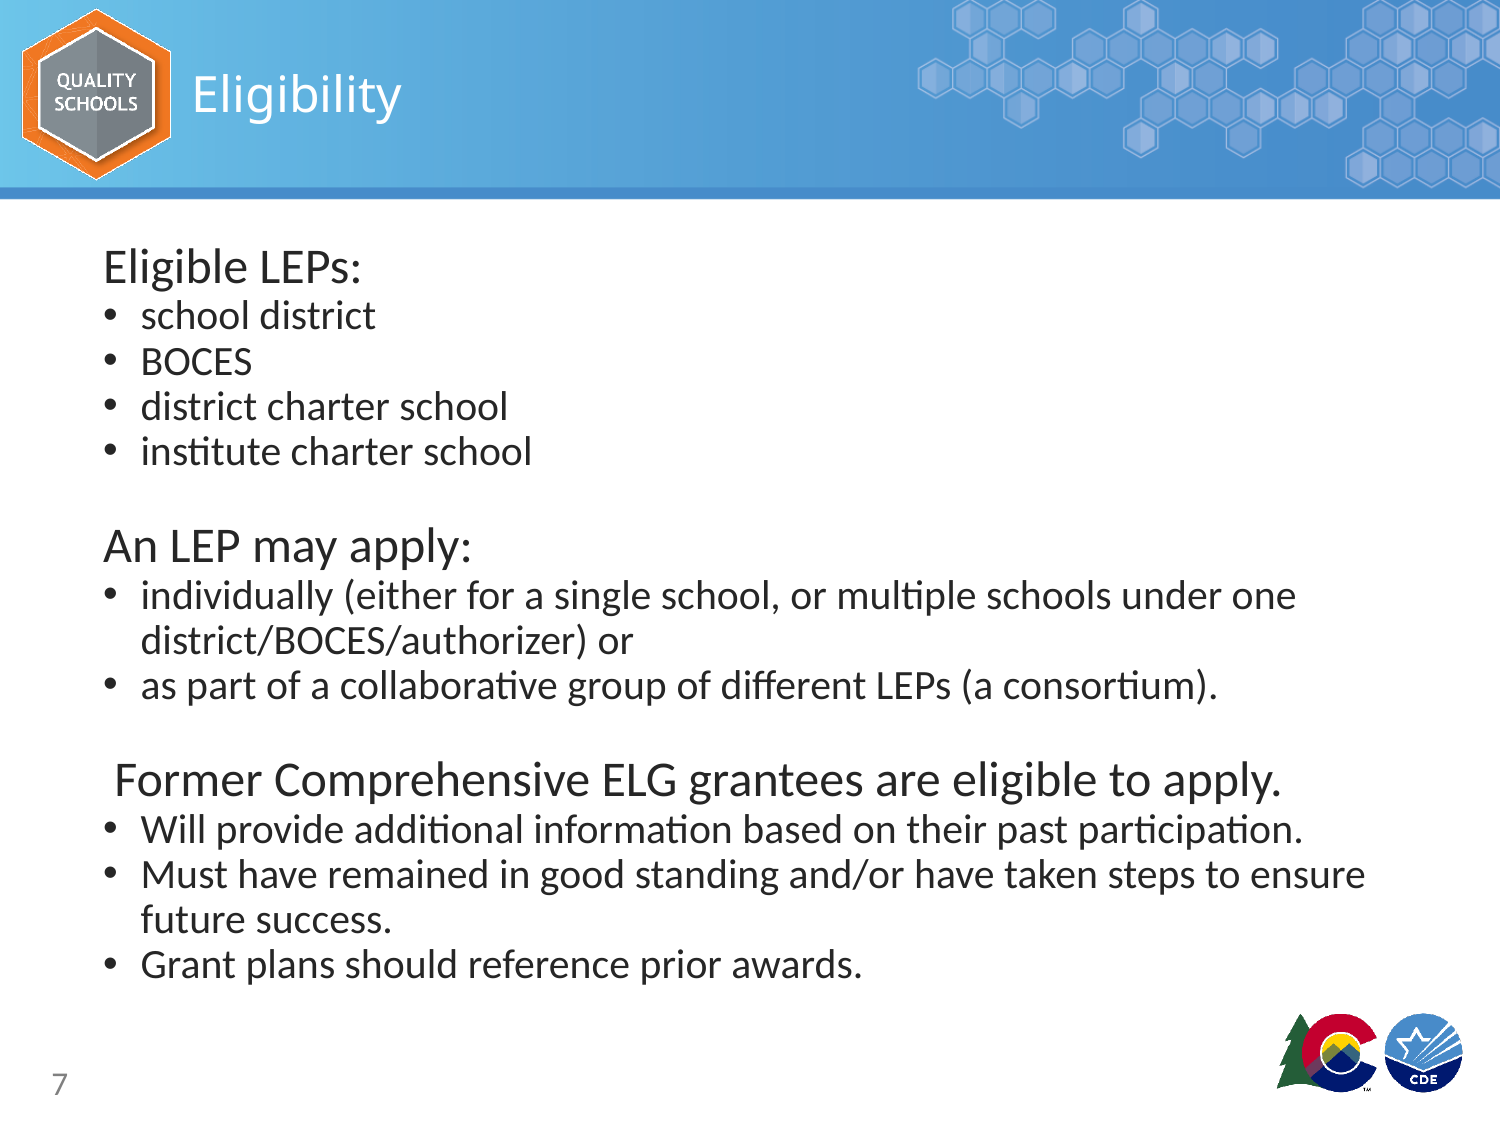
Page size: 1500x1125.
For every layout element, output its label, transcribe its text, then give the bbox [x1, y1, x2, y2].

title Eligibility [191, 68, 1038, 166]
picture [1275, 1012, 1463, 1093]
list Eligible LEPs: school district BOCES district charter school institute charter school An LEP may apply: individually (either for a single school, or multiple schools under one district/BOCES/authorizer) or as part of a collaborative group of different LEPs (a consortium). Former Comprehensive ELG grantees are eligible to apply. Will provide additional information based on their past participation. Must have remained in good standing and/or have taken steps to ensure future success. Grant plans should reference prior awards. [103, 239, 1397, 1002]
picture [0, 0, 1500, 200]
slide_number 7 [36, 1054, 375, 1115]
